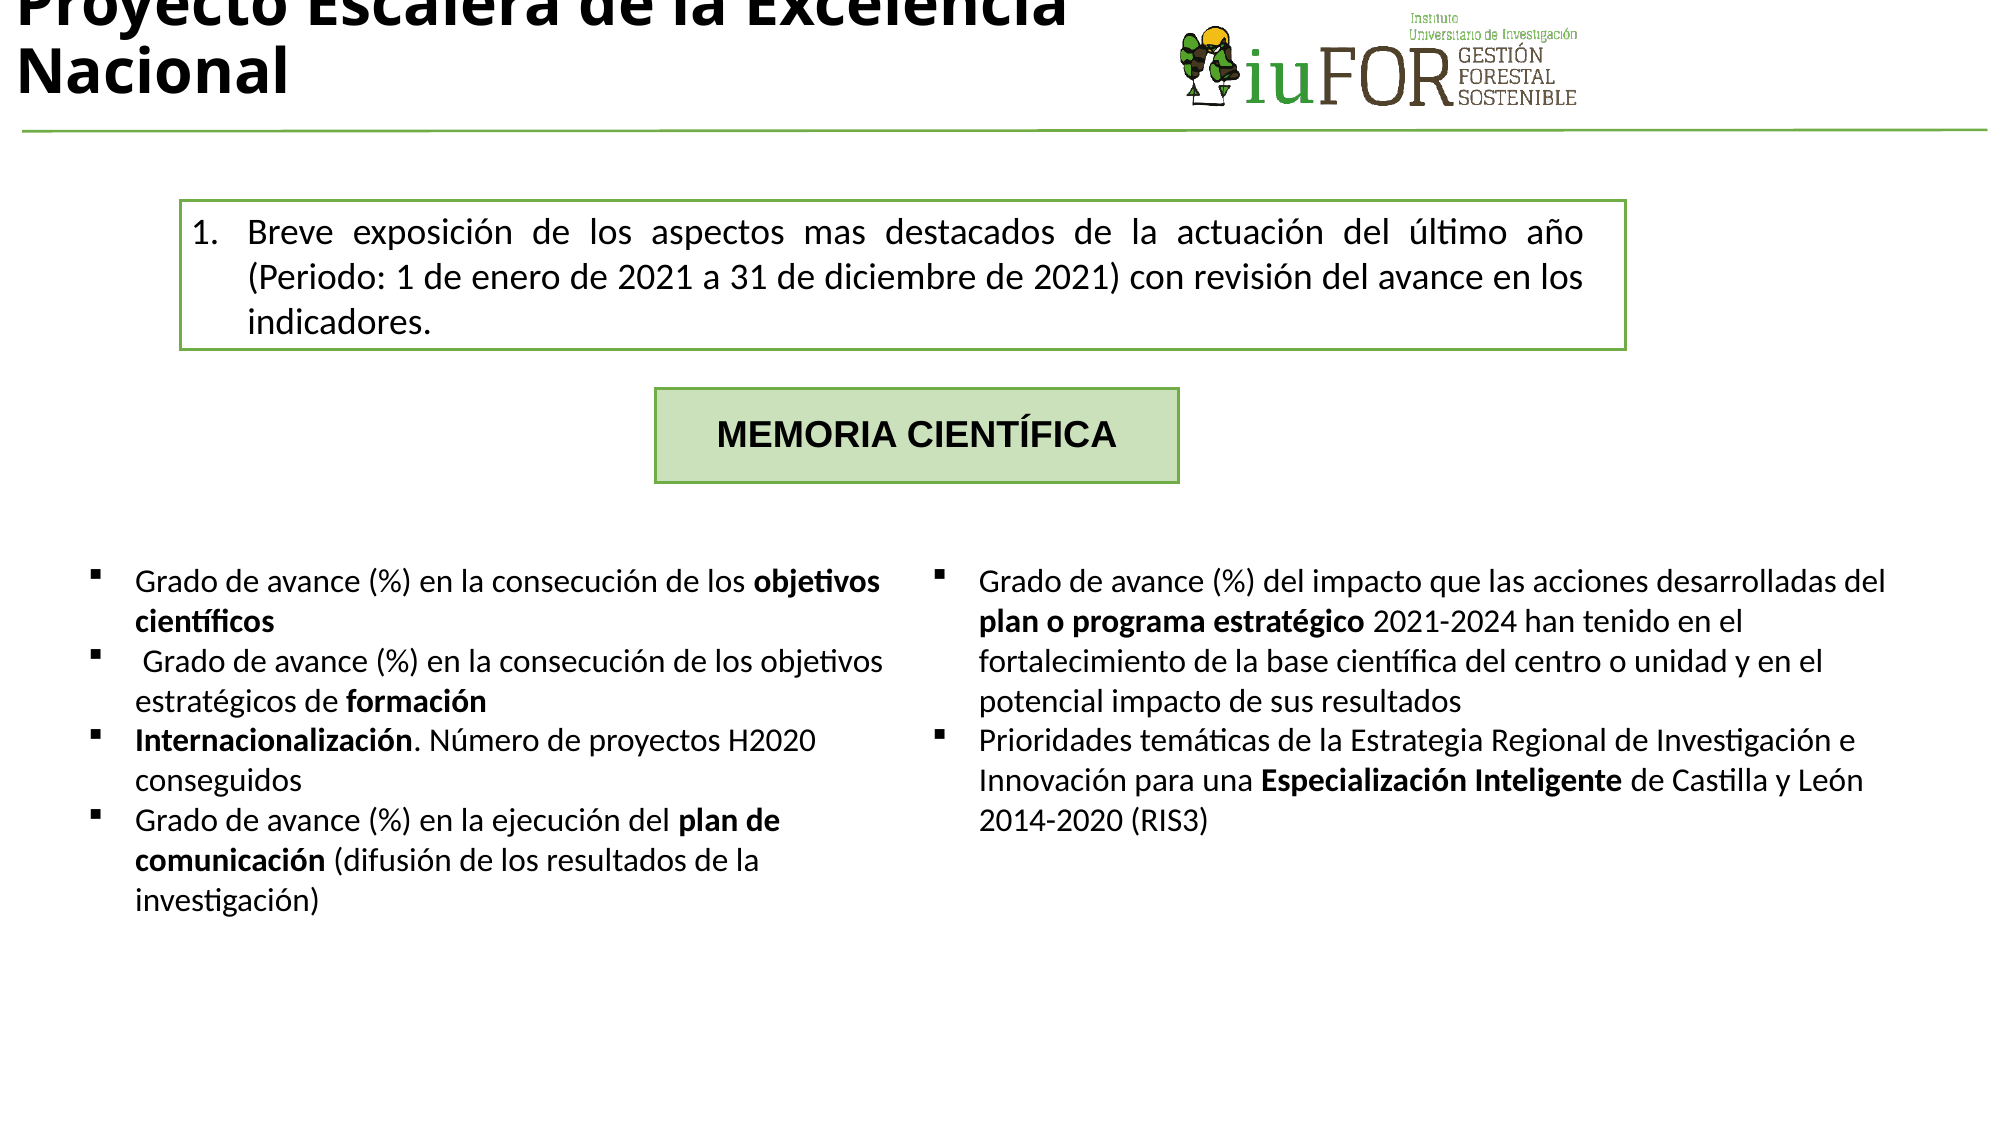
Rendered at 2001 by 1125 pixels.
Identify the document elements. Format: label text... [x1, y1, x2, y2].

text_box MEMORIA CIENTÍFICA [701, 402, 1133, 463]
text_box [655, 387, 1180, 484]
picture [1165, 3, 1587, 164]
text_box Grado de avance (%) del impacto que las acciones desarrolladas del plan o programa estratégico 2021-2024 han tenido en el fortalecimiento de la base científica del centro o unidad y en el potencial impacto de sus resultados Prioridades temáticas de la Estrategia Regional de Investigación e Innovación para una Especialización Inteligente de Castilla y León 2014-2020 (RIS3) [917, 551, 1918, 886]
title Proyecto Escalera de la Excelencia Nacional [0, 11, 1165, 115]
text_box Breve exposición de los aspectos mas destacados de la actuación del último año (Periodo: 1 de enero de 2021 a 31 de diciembre de 2021) con revisión del avance en los indicadores. [176, 199, 1601, 350]
text_box Grado de avance (%) en la consecución de los objetivos científicos Grado de avance (%) en la consecución de los objetivos estratégicos de formación Internacionalización. Número de proyectos H2020 conseguidos Grado de avance (%) en la ejecución del plan de comunicación (difusión de los resultados de la investigación) [73, 551, 918, 1061]
text_box [179, 200, 1627, 350]
